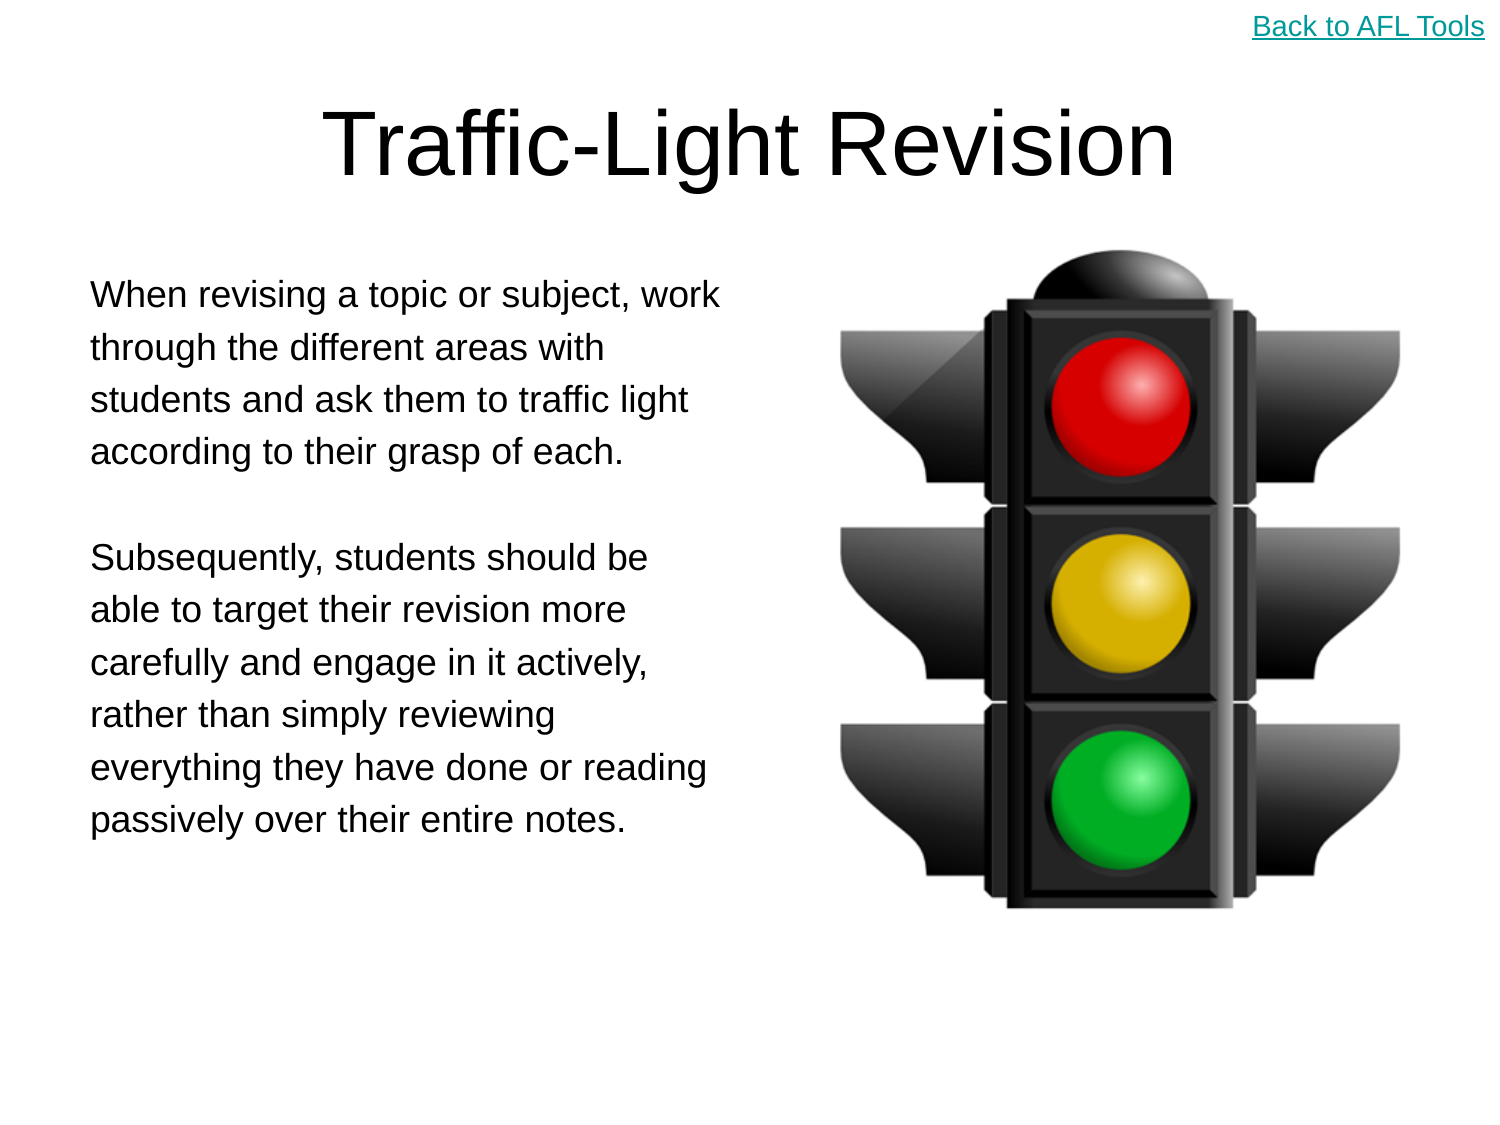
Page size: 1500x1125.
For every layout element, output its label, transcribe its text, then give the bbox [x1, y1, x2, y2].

list When revising a topic or subject, work through the different areas with students and ask them to traffic light according to their grasp of each. Subsequently, students should be able to target their revision more carefully and engage in it actively, rather than simply reviewing everything they have done or reading passively over their entire notes. [74, 262, 738, 1006]
picture [831, 245, 1410, 915]
text_box Back to AFL Tools [1195, 0, 1500, 50]
title Traffic-Light Revision [74, 44, 1426, 233]
